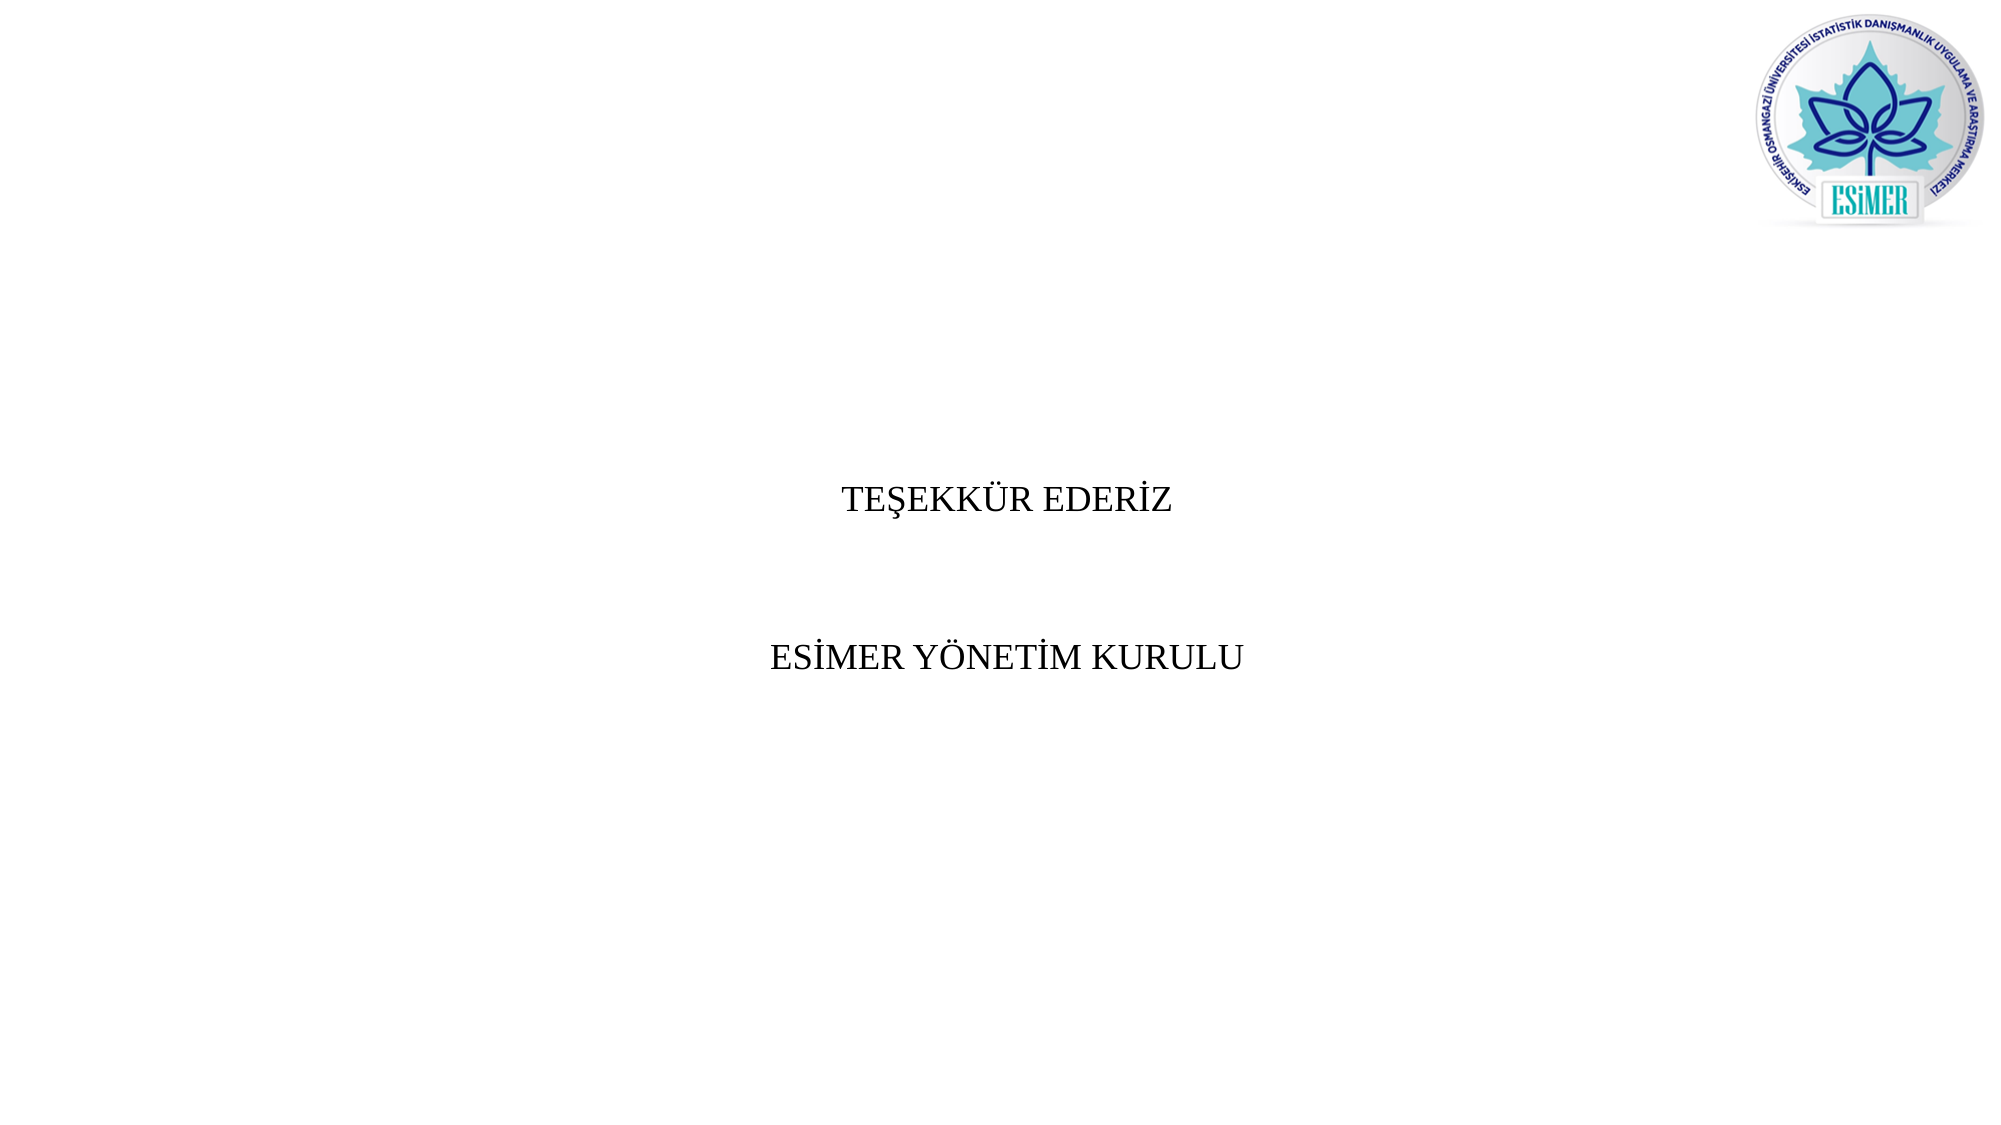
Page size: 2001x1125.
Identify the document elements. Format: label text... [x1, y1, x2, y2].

title TEŞEKKÜR EDERİZ ESİMER YÖNETİM KURULU [145, 469, 1870, 687]
picture [1740, 1, 1999, 233]
